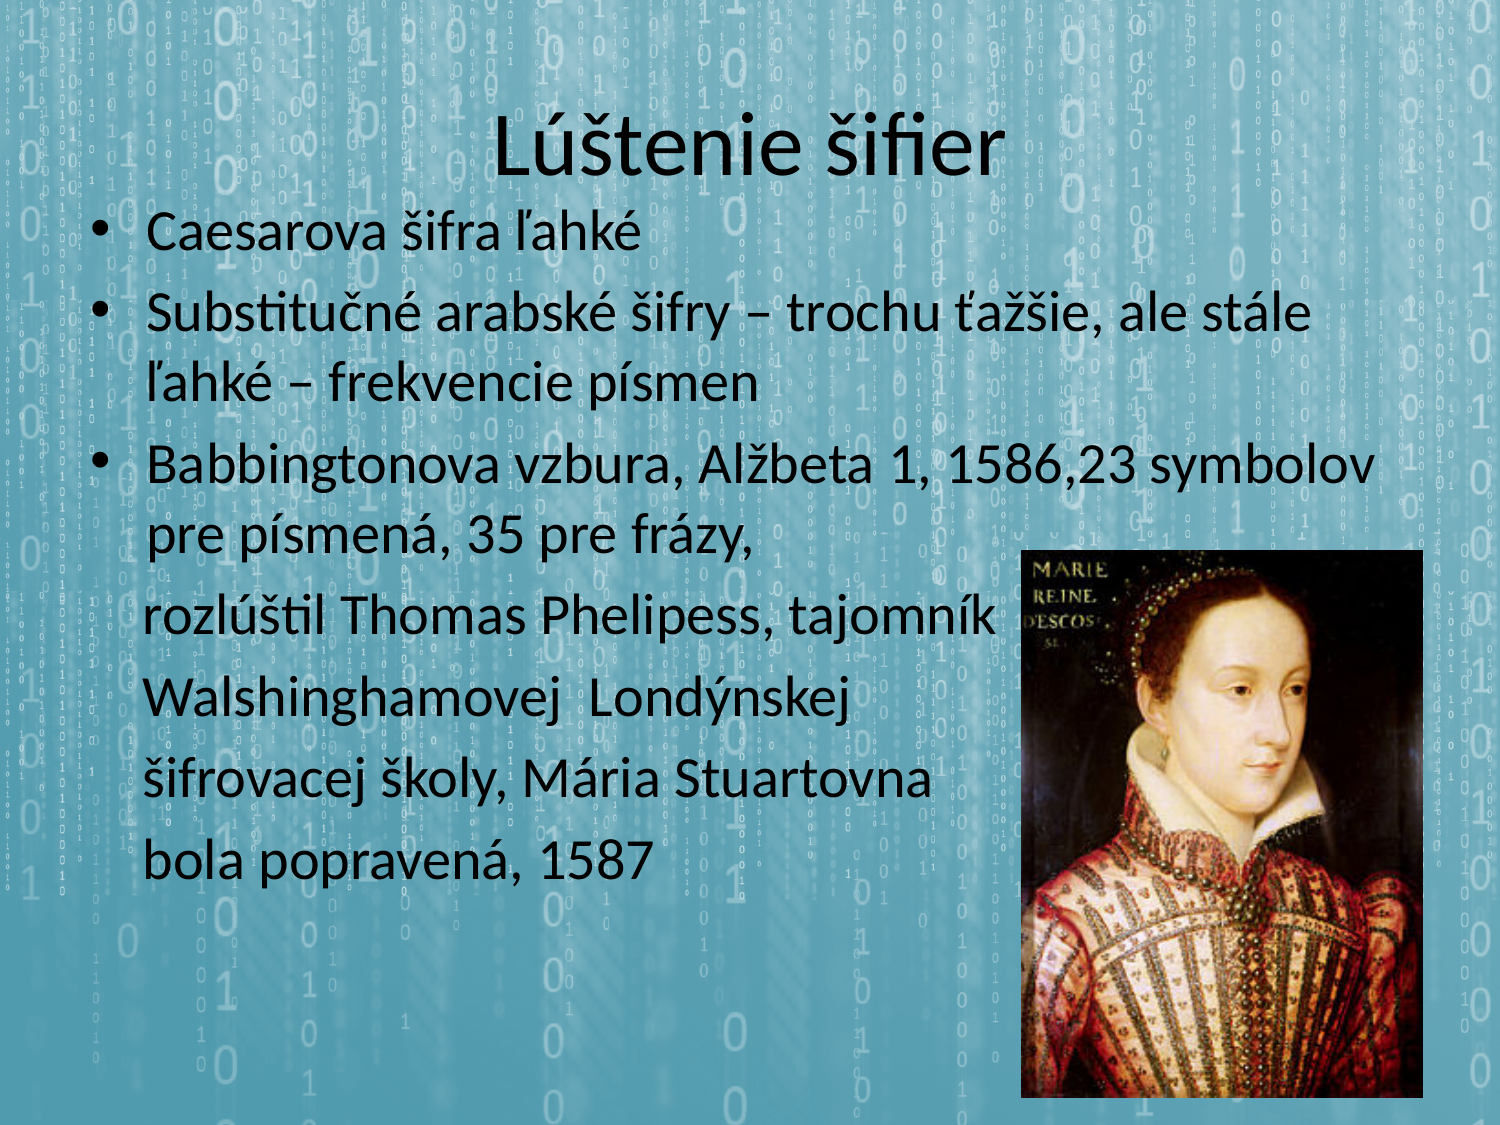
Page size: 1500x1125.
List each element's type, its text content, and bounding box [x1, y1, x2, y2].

title Lúštenie šifier [75, 45, 1425, 184]
picture [1021, 550, 1423, 1098]
list Caesarova šifra ľahké Substitučné arabské šifry – trochu ťažšie, ale stále ľahké – frekvencie písmen Babbingtonova vzbura, Alžbeta 1, 1586,23 symbolov pre písmená, 35 pre frázy, rozlúštil Thomas Phelipess, tajomník Walshinghamovej Londýnskej šifrovacej školy, Mária Stuartovna bola popravená, 1587 [75, 184, 1425, 1005]
